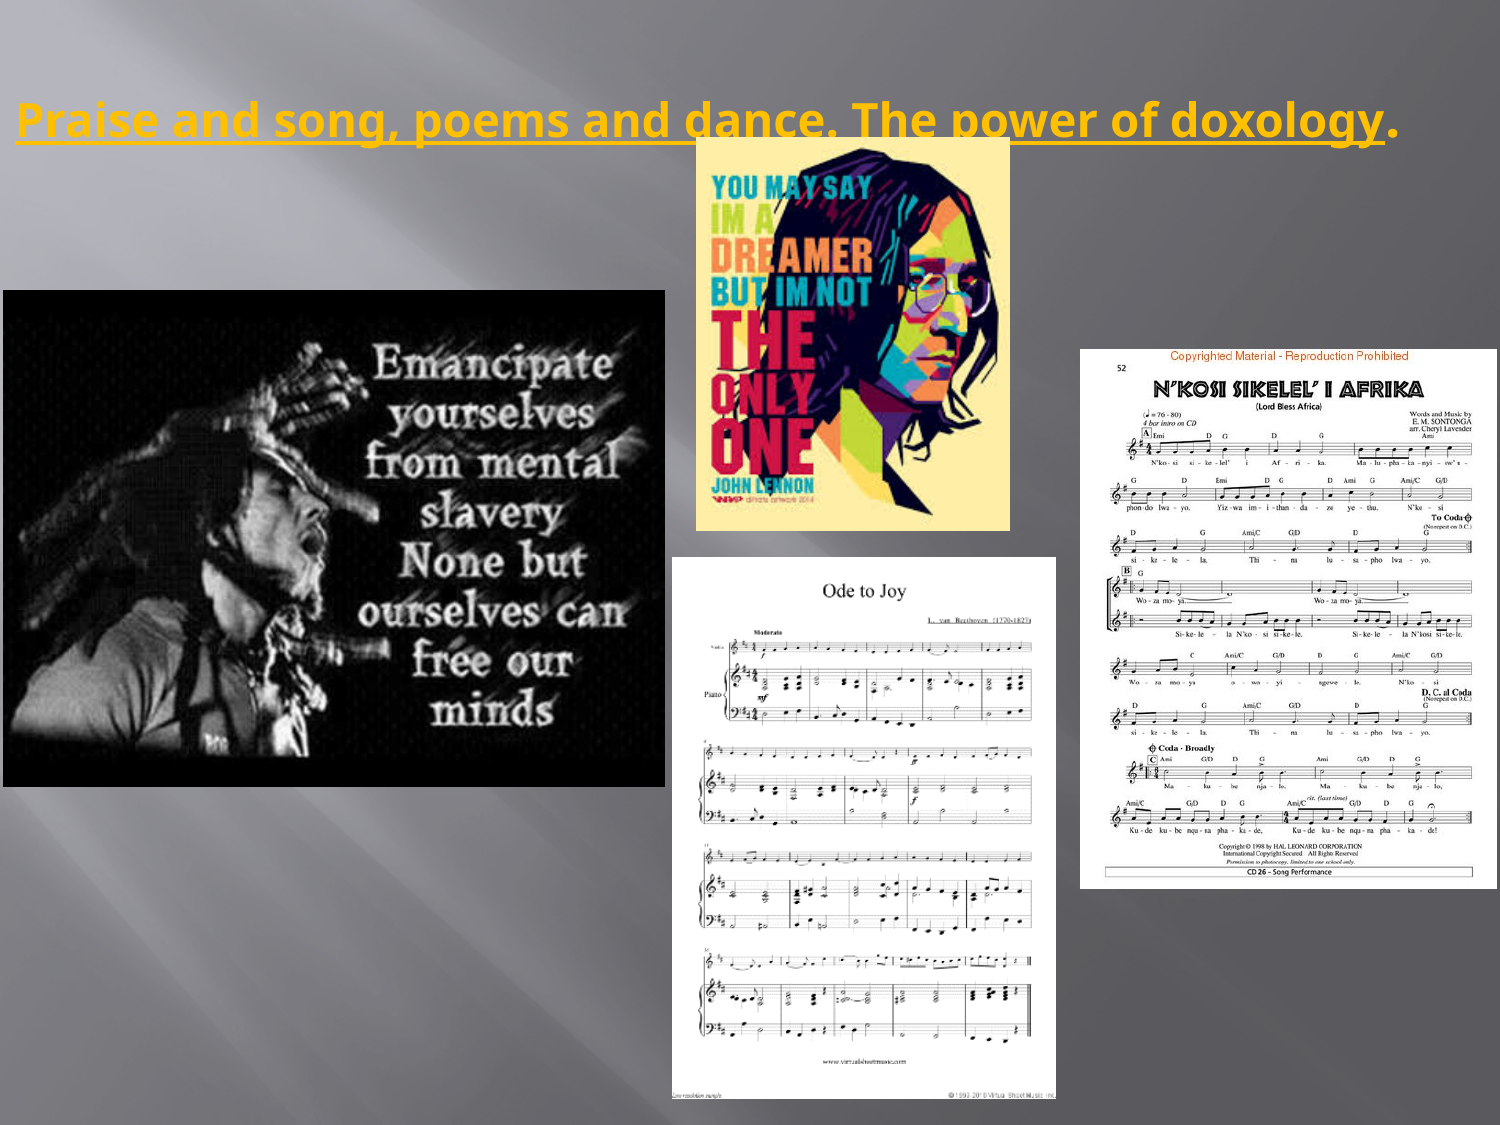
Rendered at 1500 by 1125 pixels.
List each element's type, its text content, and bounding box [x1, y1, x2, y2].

picture [3, 290, 665, 788]
title Praise and song, poems and dance. The power of doxology. [0, 7, 1425, 233]
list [696, 136, 1010, 532]
picture [672, 556, 1056, 1099]
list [1079, 349, 1497, 889]
